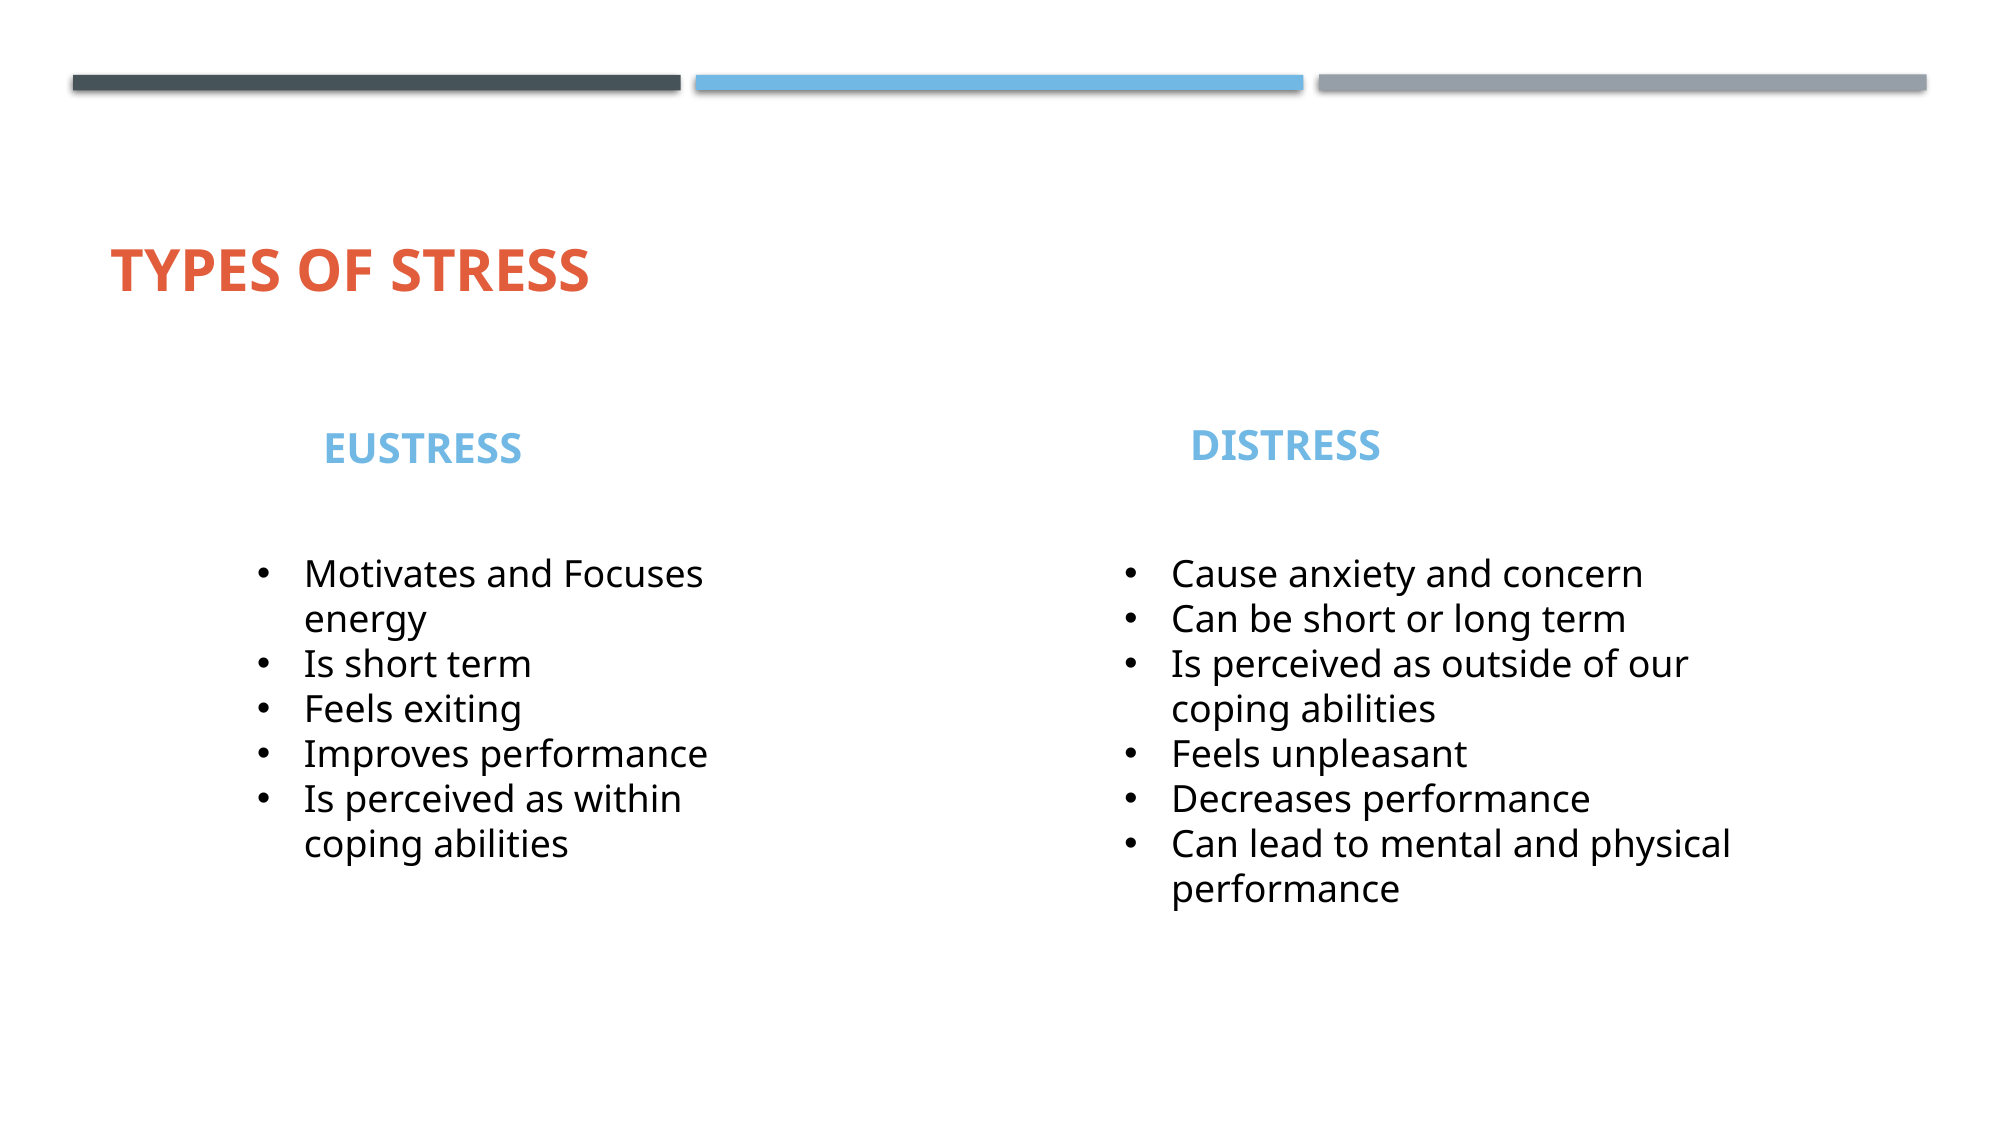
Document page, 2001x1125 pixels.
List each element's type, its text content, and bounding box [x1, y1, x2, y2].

list EUSTRESS [308, 386, 825, 502]
text_box Motivates and Focuses energy Is short term Feels exiting Improves performance Is perceived as within coping abilities [242, 542, 760, 873]
title TYPES OF STRESS [95, 115, 1905, 311]
text_box Cause anxiety and concern Can be short or long term Is perceived as outside of our coping abilities Feels unpleasant Decreases performance Can lead to mental and physical performance [1109, 542, 1788, 963]
text_box DISTRESS [1175, 411, 1737, 476]
